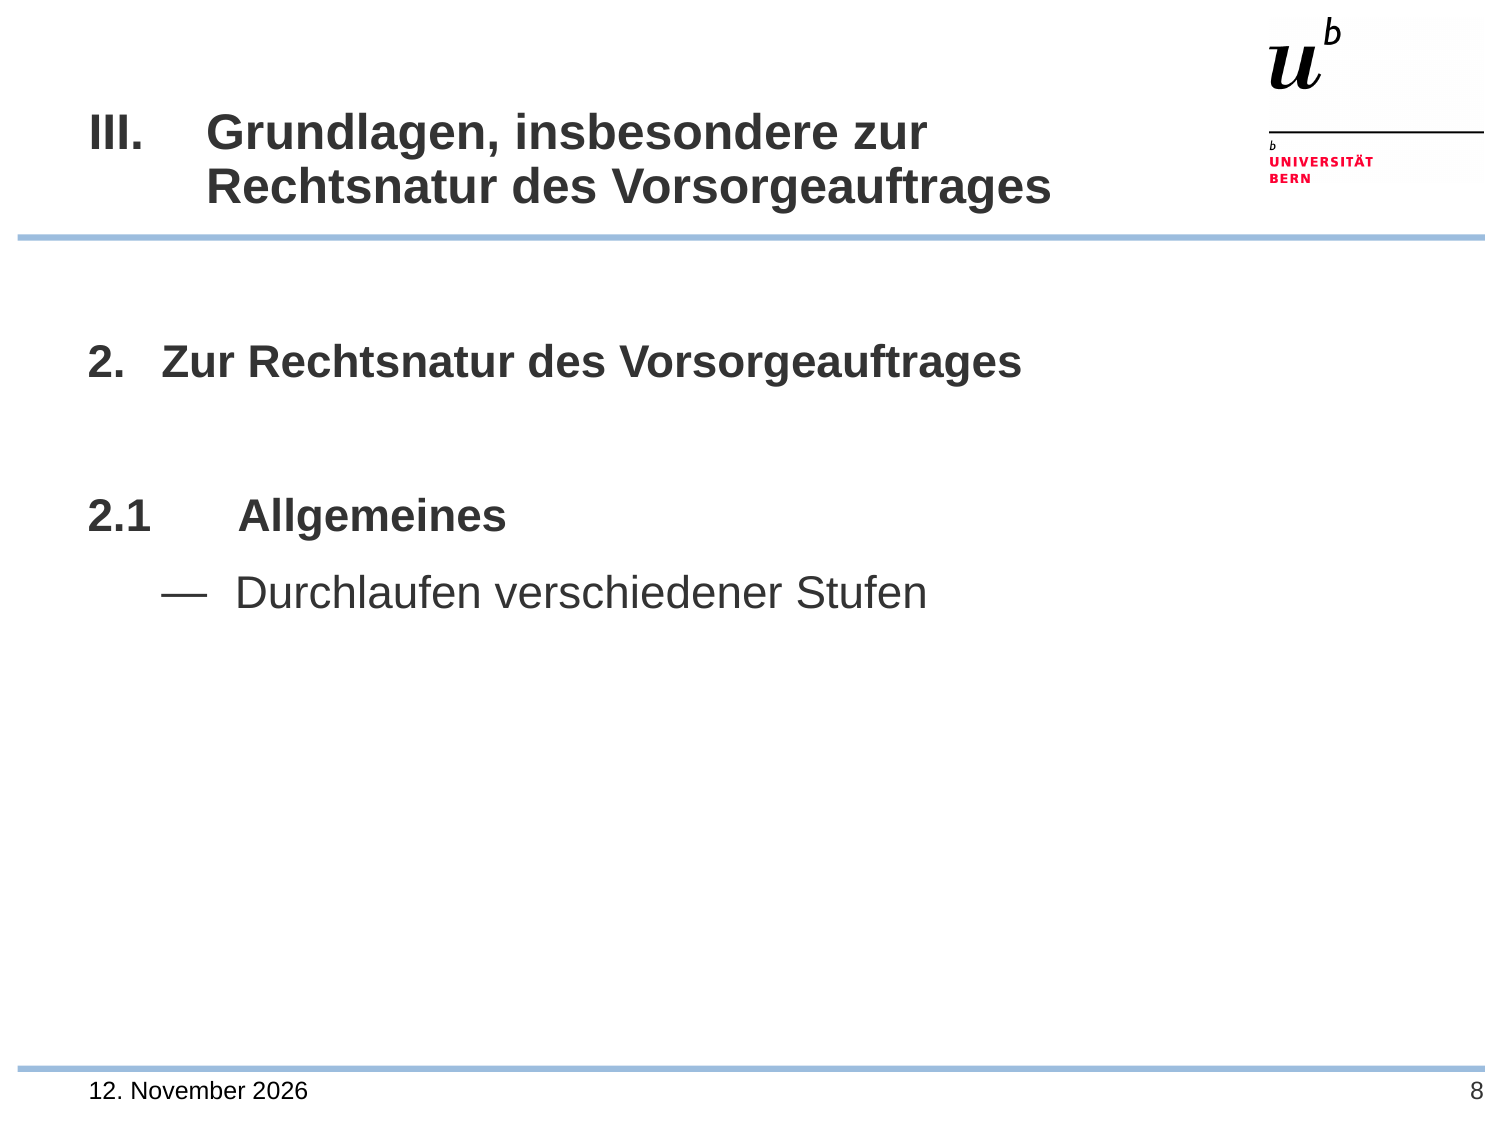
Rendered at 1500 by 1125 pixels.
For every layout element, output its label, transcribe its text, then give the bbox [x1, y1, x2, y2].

slide_number 8 [1424, 1073, 1485, 1104]
title III. Grundlagen, insbesondere zur Rechtsnatur des Vorsorgeauftrages [88, 105, 1175, 241]
picture [1269, 17, 1484, 183]
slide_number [88, 1073, 715, 1104]
list 2. Zur Rechtsnatur des Vorsorgeauftrages 2.1 Allgemeines Durchlaufen verschiedener Stufen [87, 255, 1411, 1085]
